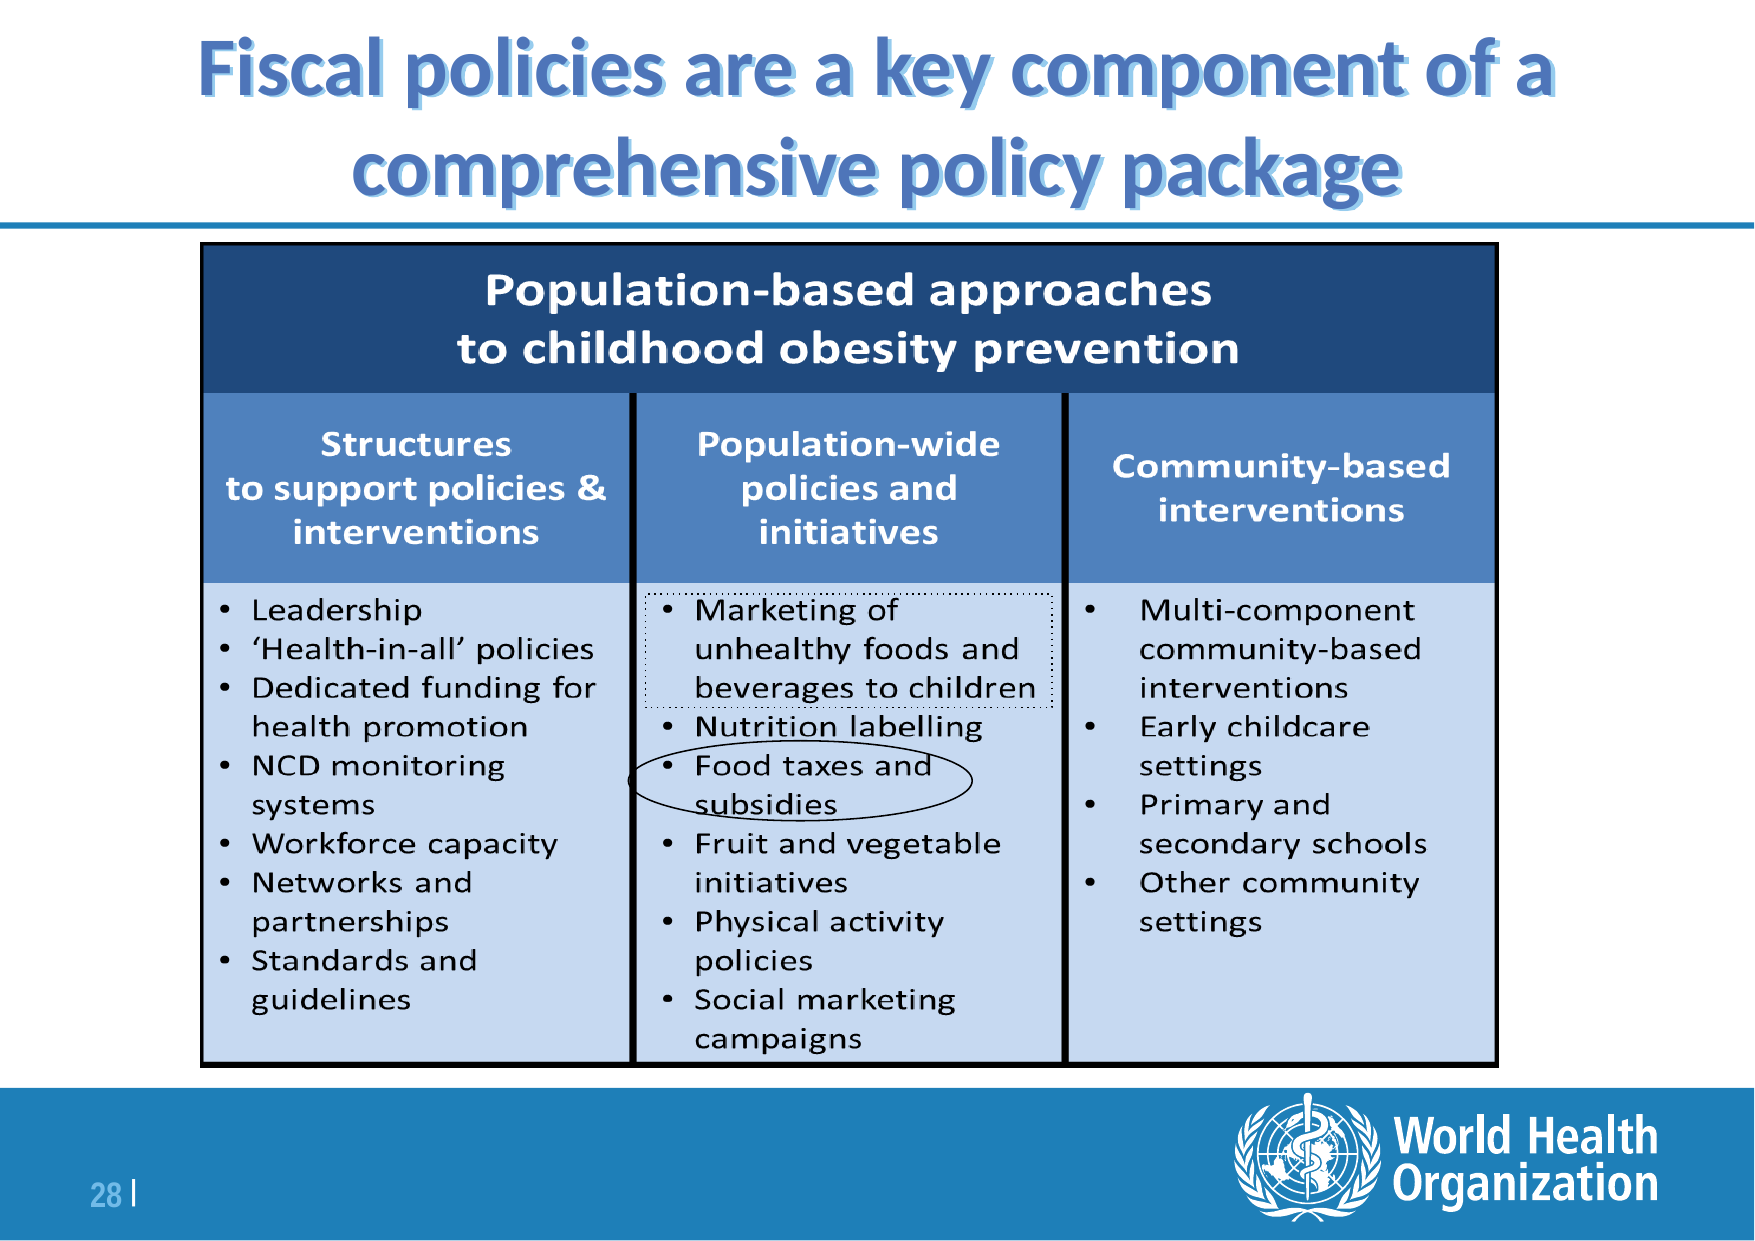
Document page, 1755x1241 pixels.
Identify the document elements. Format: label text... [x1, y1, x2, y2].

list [199, 242, 1499, 1077]
title Fiscal policies are a key component of a comprehensive policy package [0, 0, 1755, 224]
